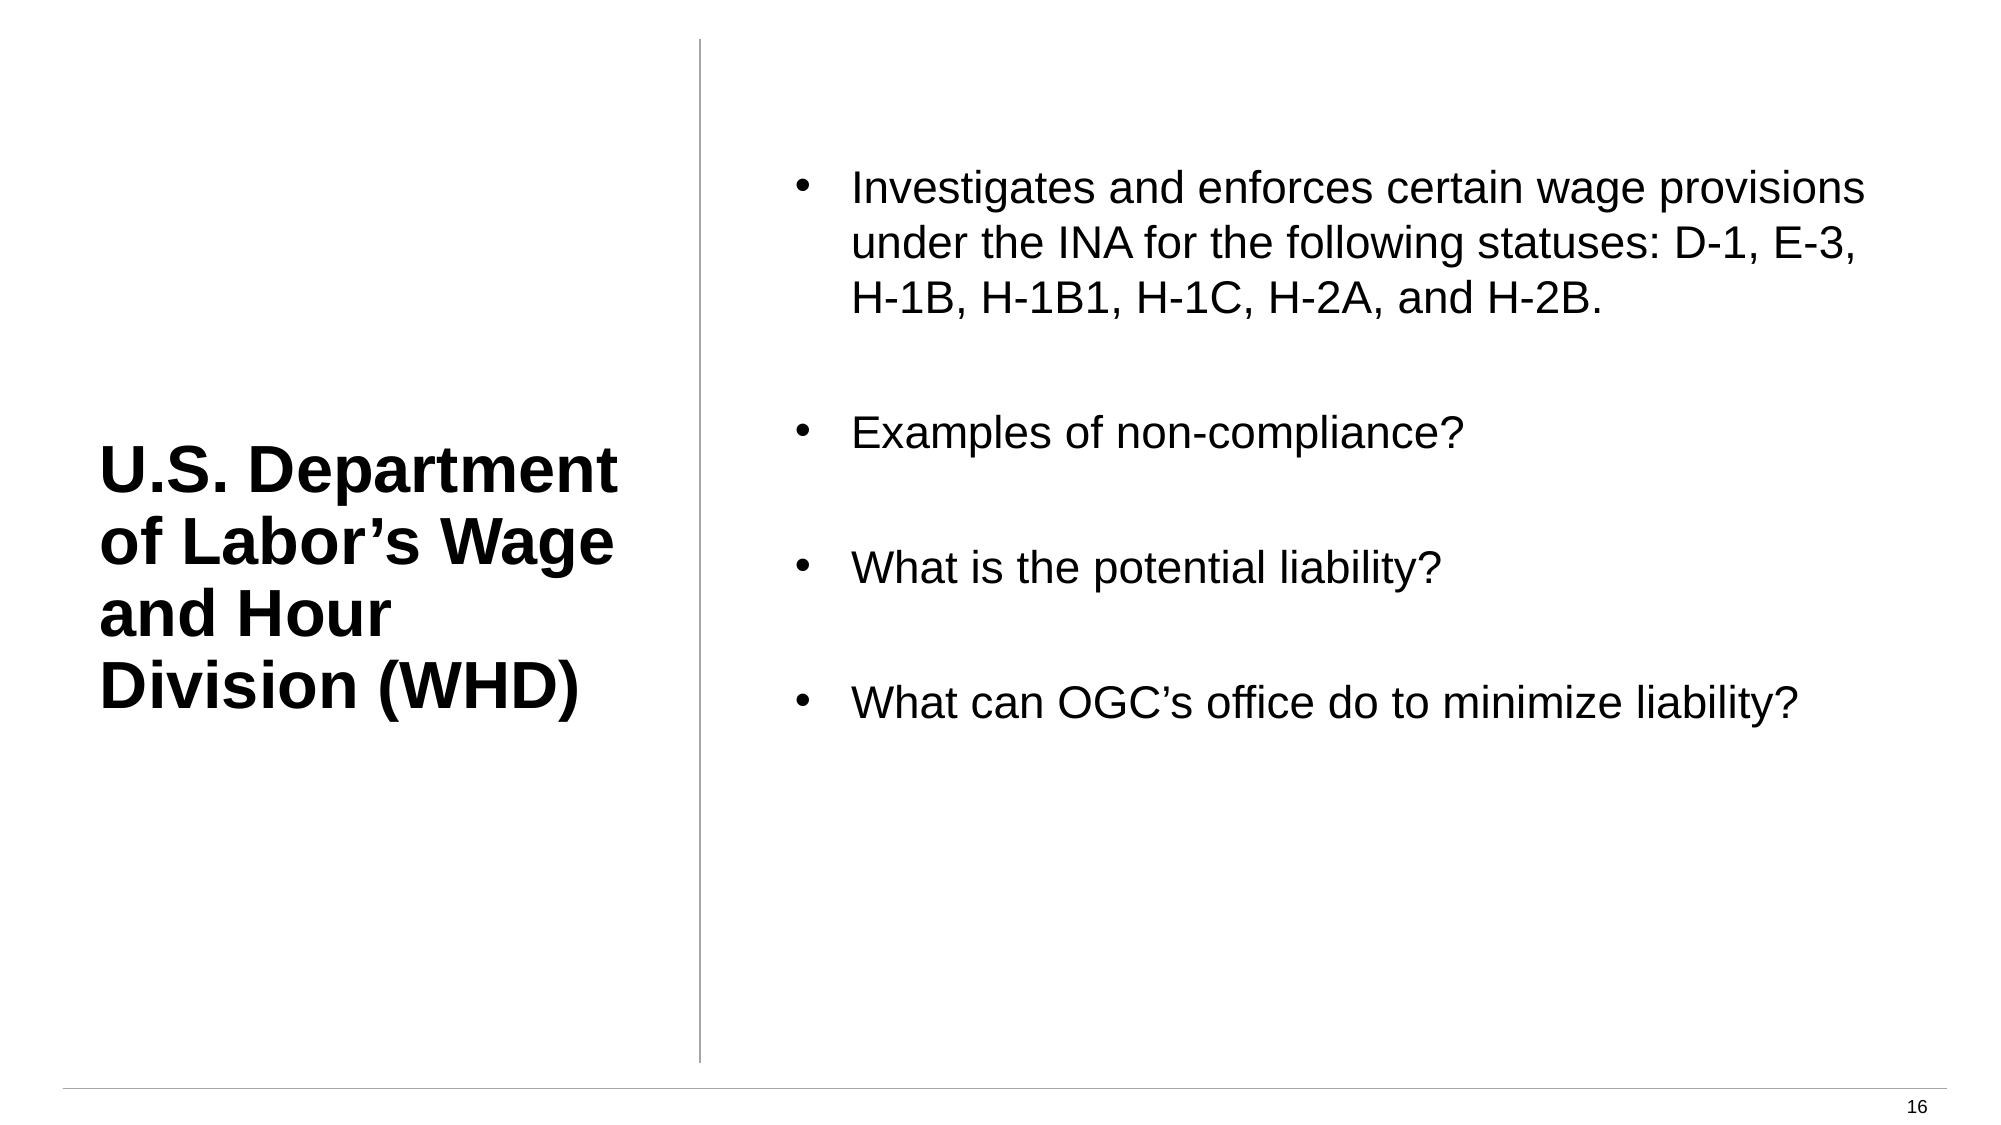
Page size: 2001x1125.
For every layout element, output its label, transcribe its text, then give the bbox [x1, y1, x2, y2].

title U.S. Department of Labor’s Wage and Hour Division (WHD) [99, 435, 644, 726]
slide_number 16 [1886, 1094, 1928, 1118]
list Investigates and enforces certain wage provisions under the INA for the following statuses: D-1, E-3, H-1B, H-1B1, H-1C, H-2A, and H-2B. Examples of non-compliance? What is the potential liability? What can OGC’s office do to minimize liability? [794, 90, 1901, 871]
